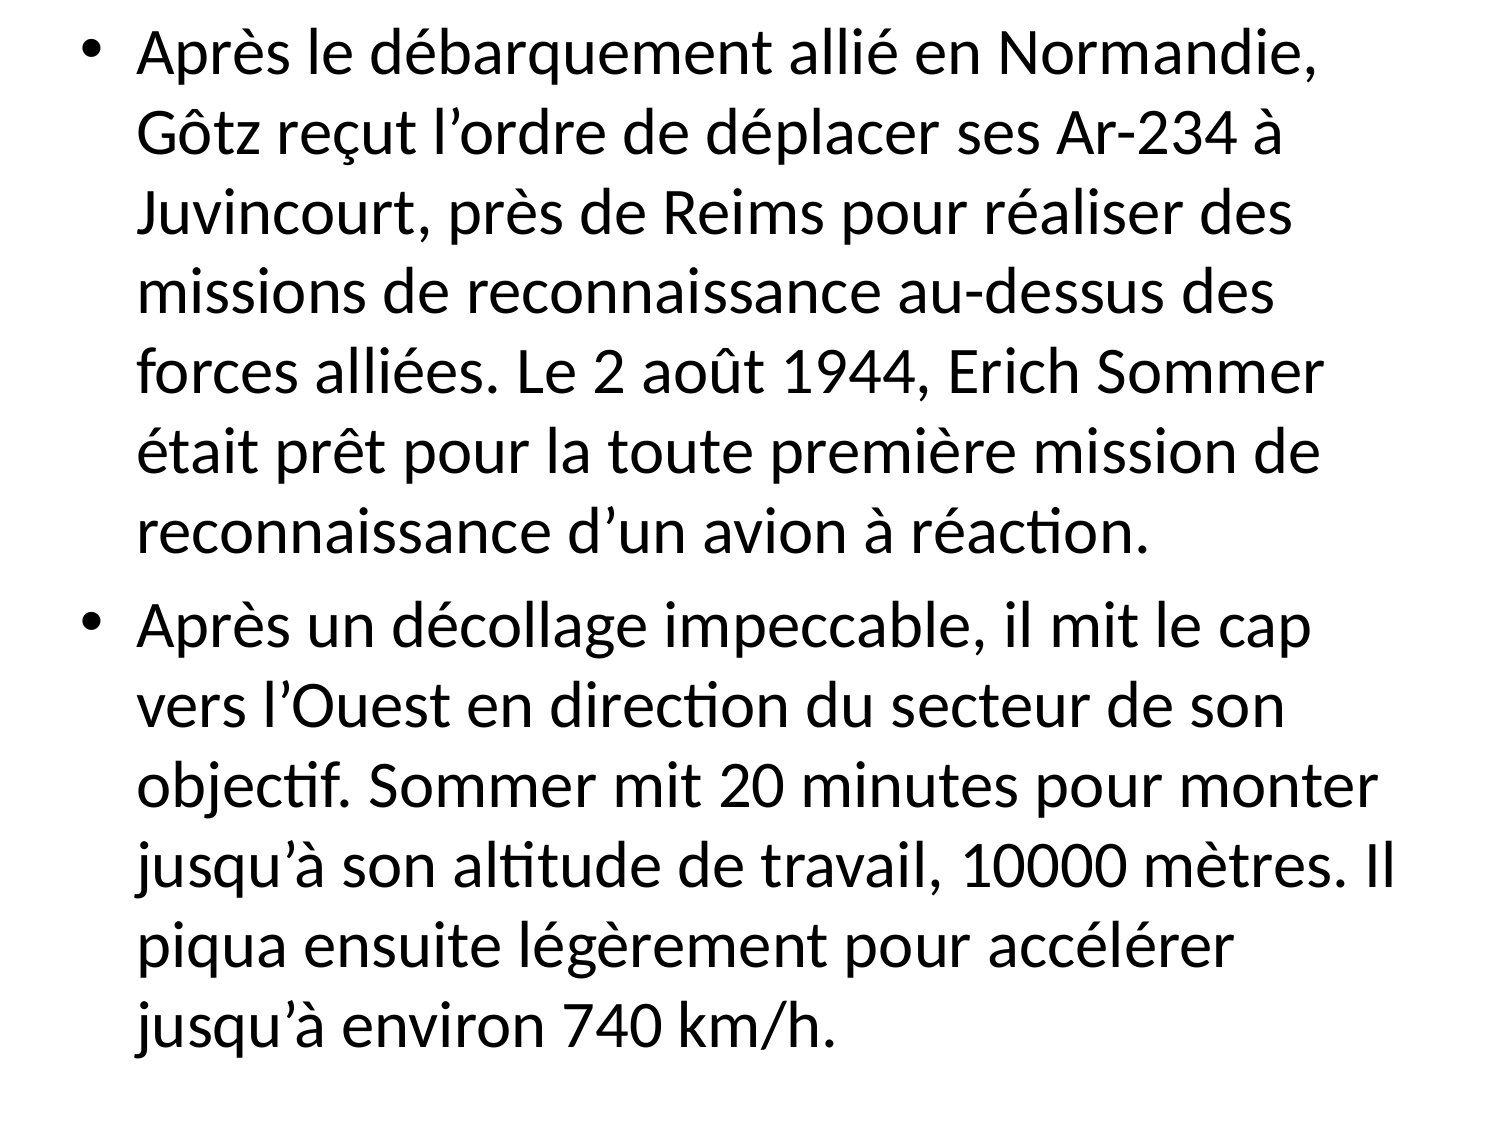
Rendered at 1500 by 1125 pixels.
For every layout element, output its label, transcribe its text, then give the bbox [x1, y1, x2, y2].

list Après le débarquement allié en Normandie, Gôtz reçut l’ordre de déplacer ses Ar-234 à Juvincourt, près de Reims pour réaliser des missions de reconnaissance au-dessus des forces alliées. Le 2 août 1944, Erich Sommer était prêt pour la toute première mission de reconnaissance d’un avion à réaction. Après un décollage impeccable, il mit le cap vers l’Ouest en direction du secteur de son objectif. Sommer mit 20 minutes pour monter jusqu’à son altitude de travail, 10000 mètres. Il piqua ensuite légèrement pour accélérer jusqu’à environ 740 km/h. [64, 0, 1415, 1125]
